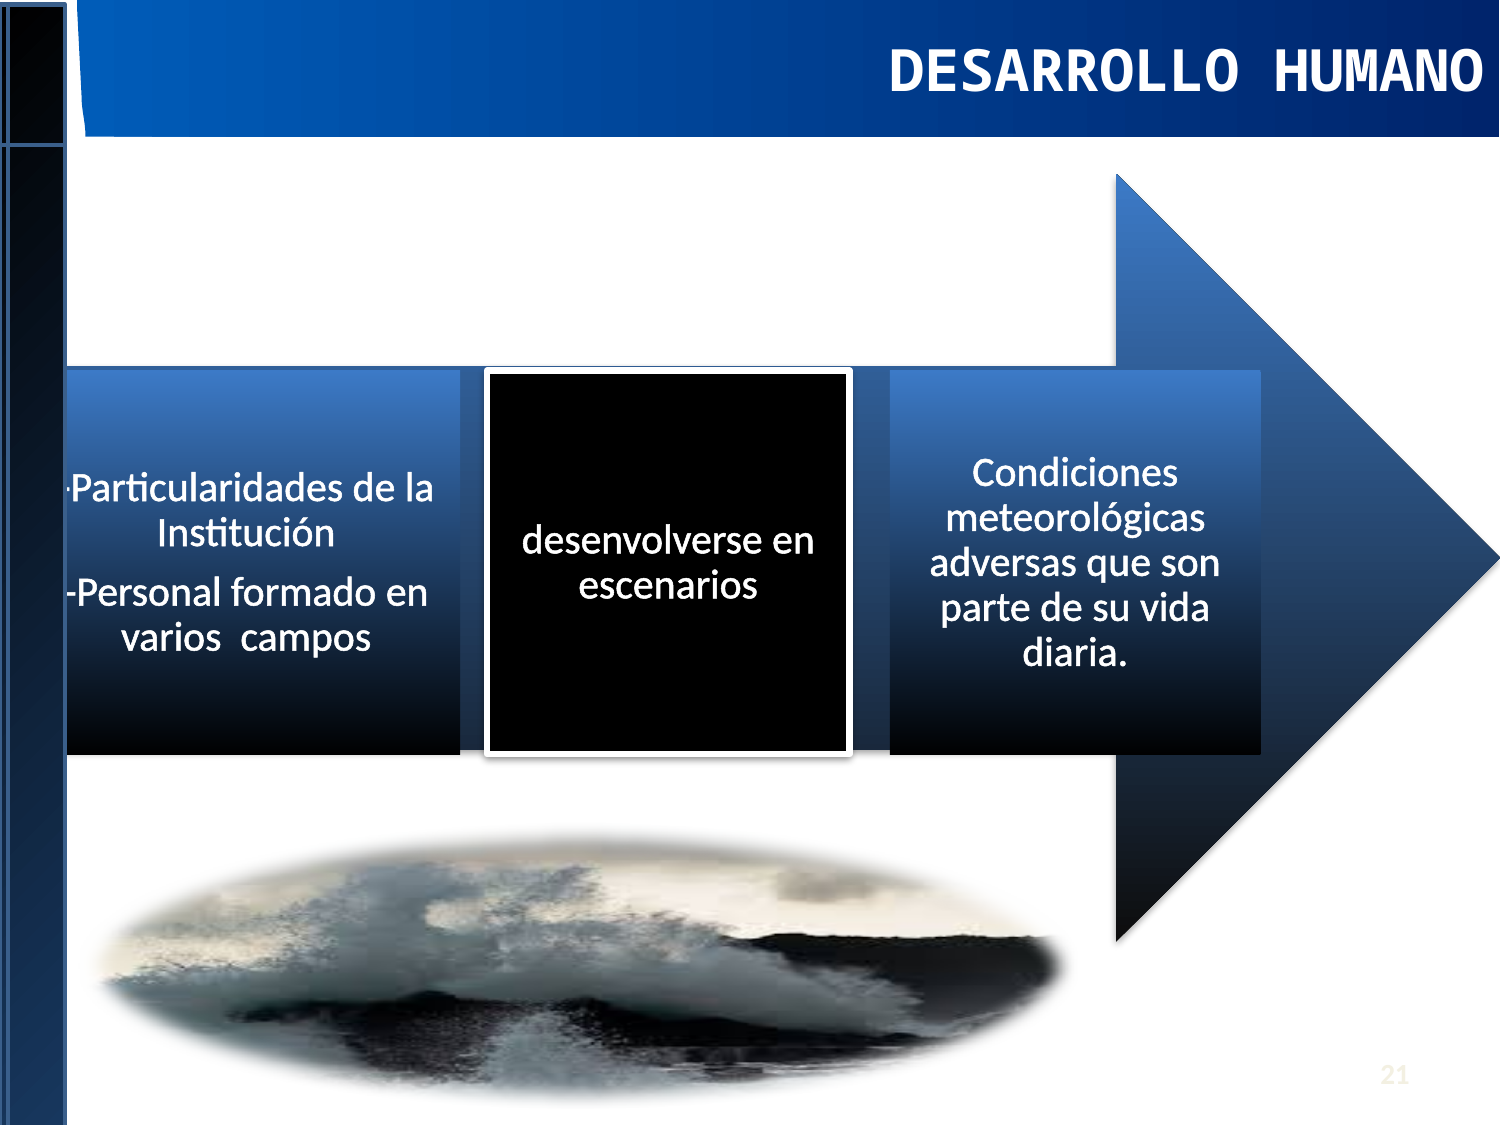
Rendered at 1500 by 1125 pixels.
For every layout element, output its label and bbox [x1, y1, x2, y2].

picture [74, 822, 1081, 1109]
text_box [32, 0, 1500, 1125]
text_box [0, 2, 29, 1125]
